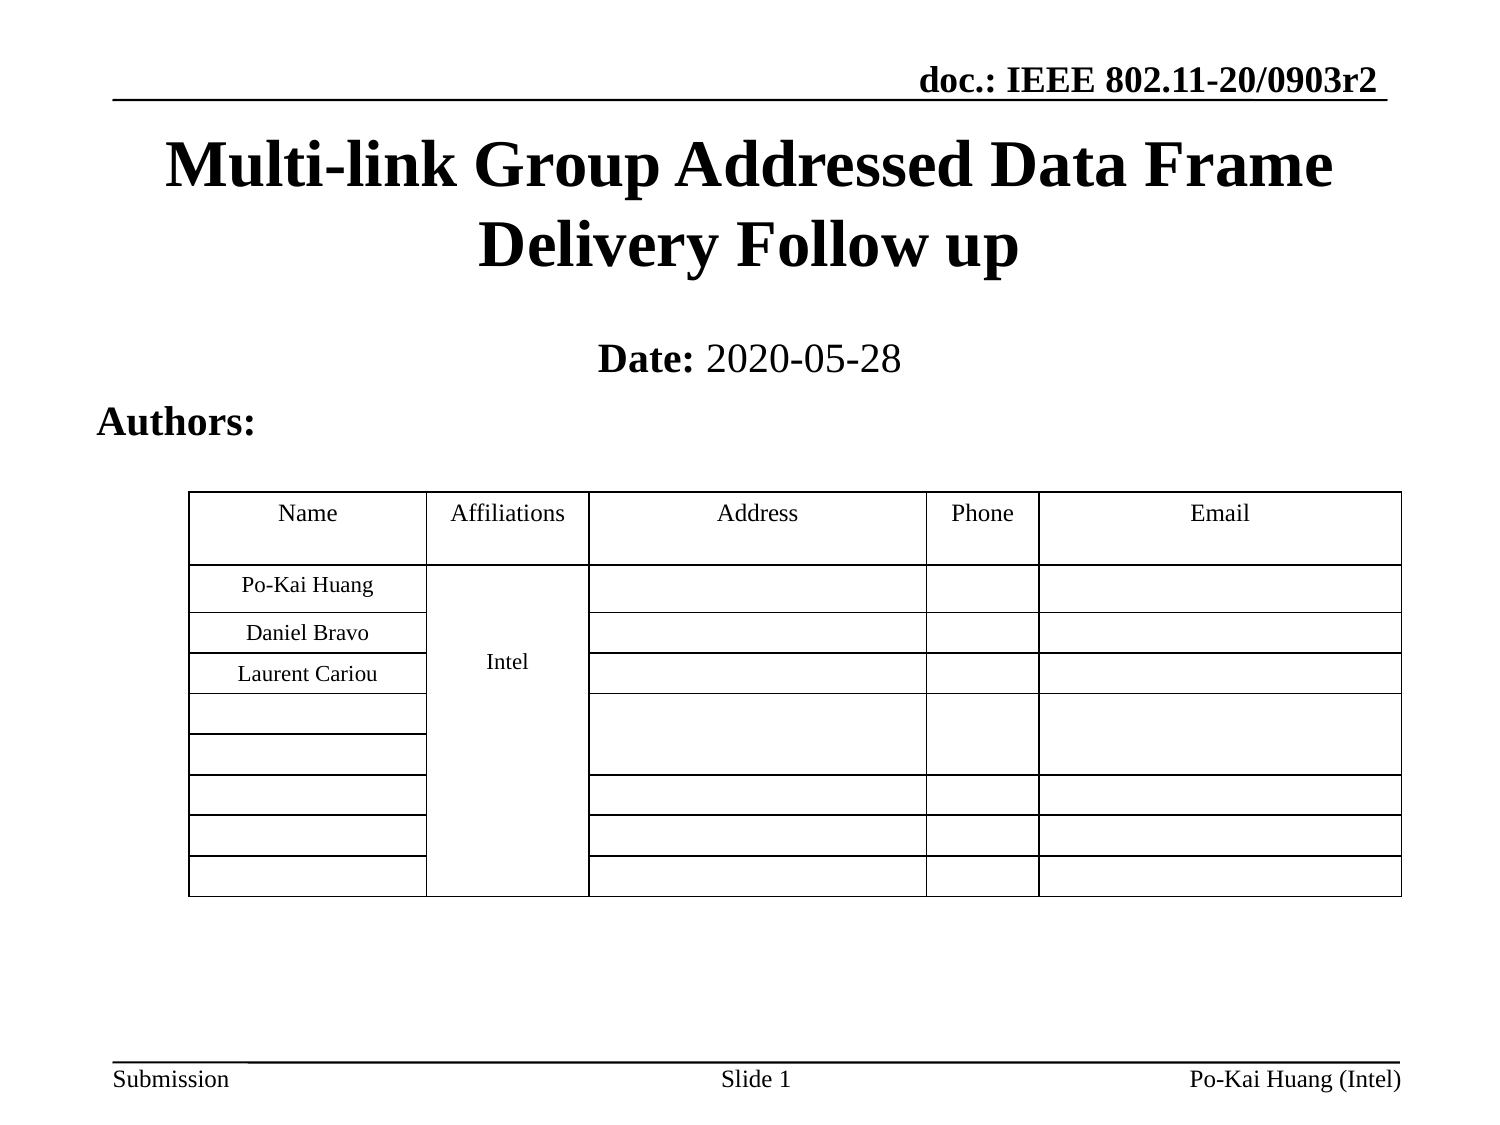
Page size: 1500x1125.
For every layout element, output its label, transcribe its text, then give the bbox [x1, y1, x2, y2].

footer Po-Kai Huang (Intel) [1186, 1061, 1402, 1093]
text_box Authors: [81, 385, 319, 449]
title Multi-link Group Addressed Data Frame Delivery Follow up [112, 112, 1388, 288]
table_cell [590, 857, 926, 896]
table_cell [927, 566, 1038, 612]
table_cell [590, 566, 926, 612]
table_cell [927, 776, 1038, 814]
table_cell [927, 694, 1038, 734]
table_header Address [590, 493, 926, 564]
list Date: 2020-05-28 [112, 323, 1388, 386]
table_cell [590, 816, 926, 855]
table_cell [927, 857, 1038, 896]
table_cell Intel [427, 566, 588, 896]
table_cell [1040, 734, 1401, 774]
table_cell [190, 776, 426, 814]
table_cell Daniel Bravo [190, 613, 426, 652]
table_cell [590, 734, 926, 774]
table_header Email [1040, 493, 1401, 564]
table_header Name [190, 493, 426, 564]
slide_number Slide 1 [712, 1061, 800, 1093]
table_cell [927, 613, 1038, 652]
table_cell [1040, 776, 1401, 814]
table_cell [927, 654, 1038, 693]
table_cell [927, 734, 1038, 774]
table_cell [1040, 566, 1401, 612]
table_header Affiliations [427, 493, 588, 564]
table_cell [590, 776, 926, 814]
table_cell [1040, 694, 1401, 734]
table_cell [190, 694, 426, 733]
table_cell [1040, 654, 1401, 693]
table_header Phone [927, 493, 1038, 564]
table_cell [1040, 857, 1401, 896]
table_cell [927, 816, 1038, 855]
table_cell [190, 816, 426, 855]
table_cell Laurent Cariou [190, 654, 426, 693]
table_cell [190, 857, 426, 896]
table_cell [590, 654, 926, 693]
table_cell [1040, 816, 1401, 855]
table_cell [190, 735, 426, 774]
table_cell [590, 613, 926, 652]
table_cell Po-Kai Huang [190, 566, 426, 612]
table_cell [590, 694, 926, 734]
table_cell [1040, 613, 1401, 652]
